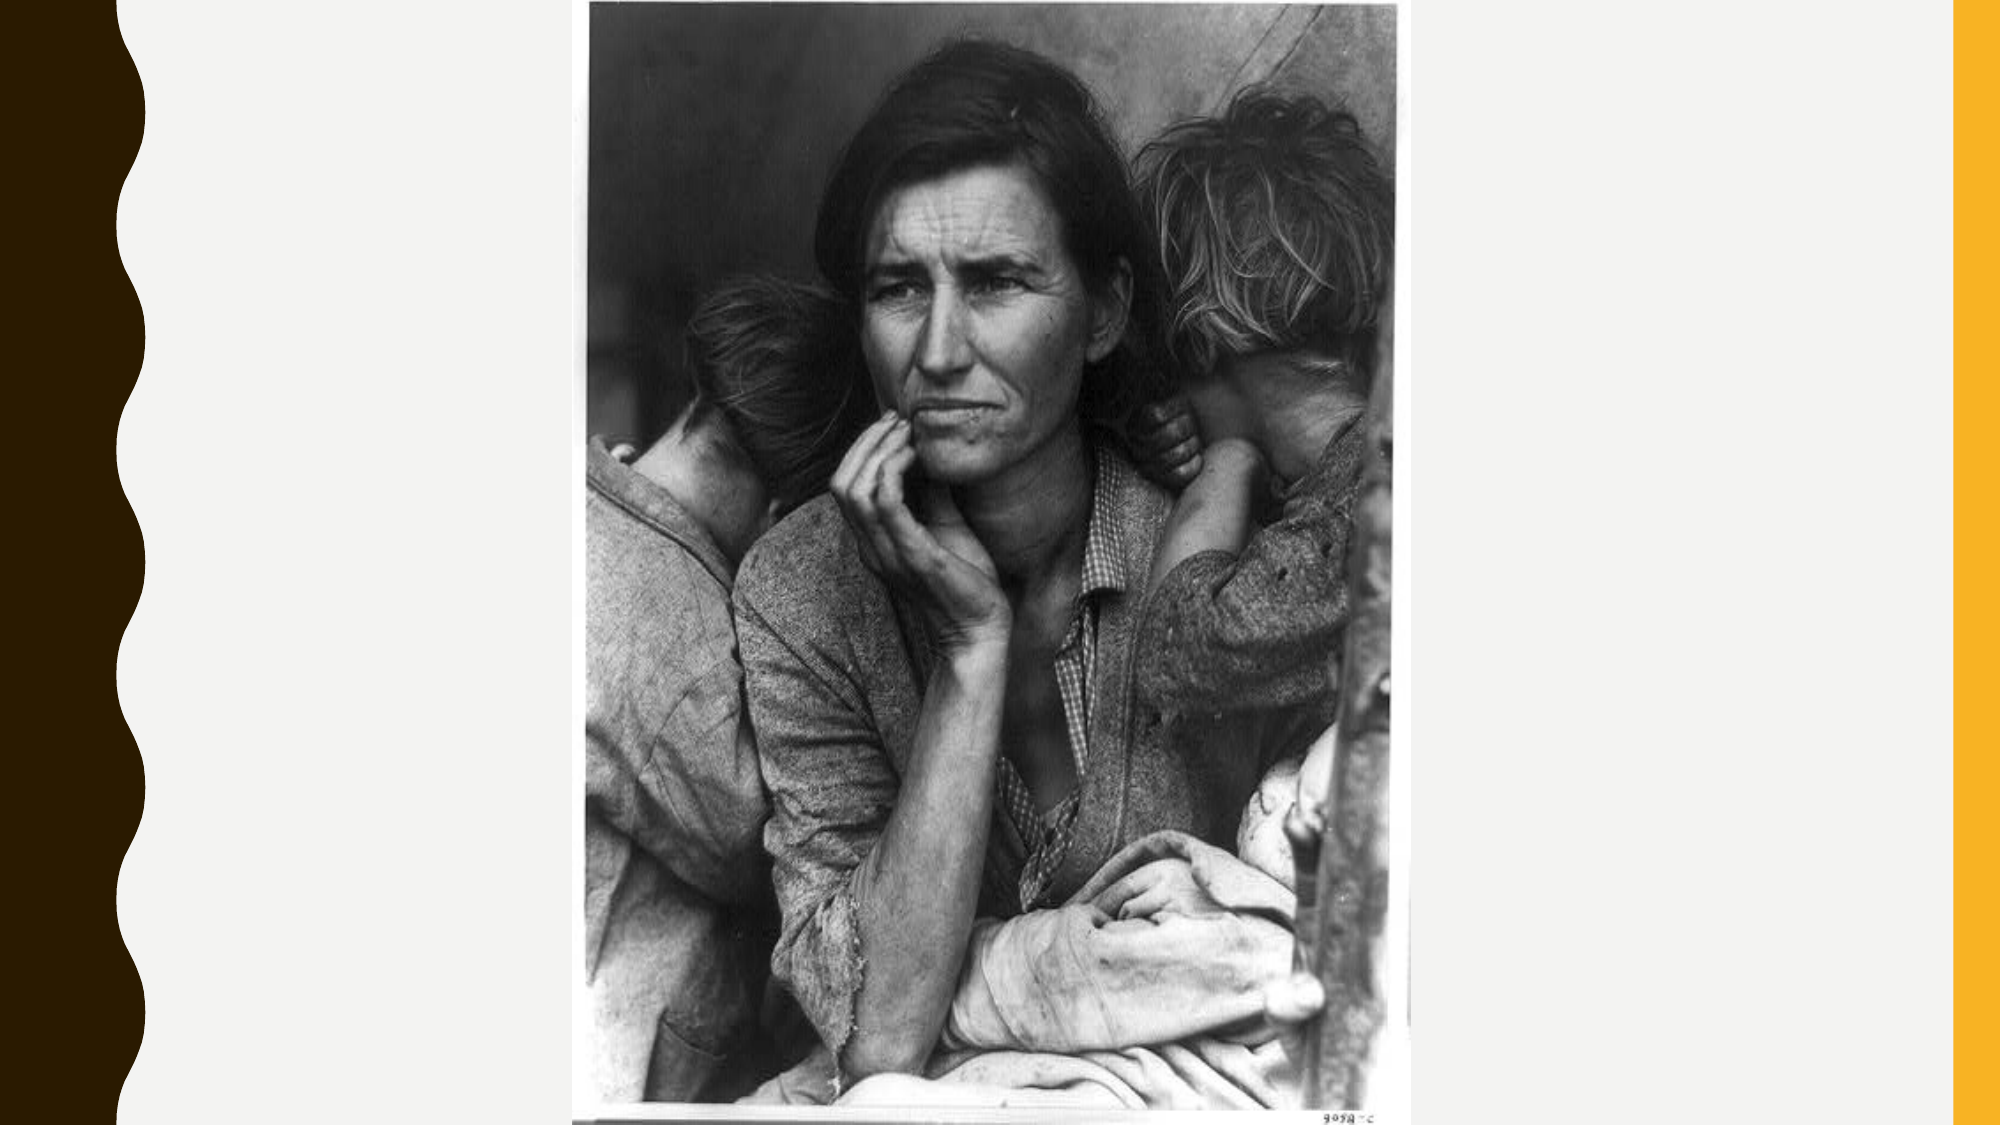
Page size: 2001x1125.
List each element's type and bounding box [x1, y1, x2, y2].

picture [572, 0, 1411, 1125]
